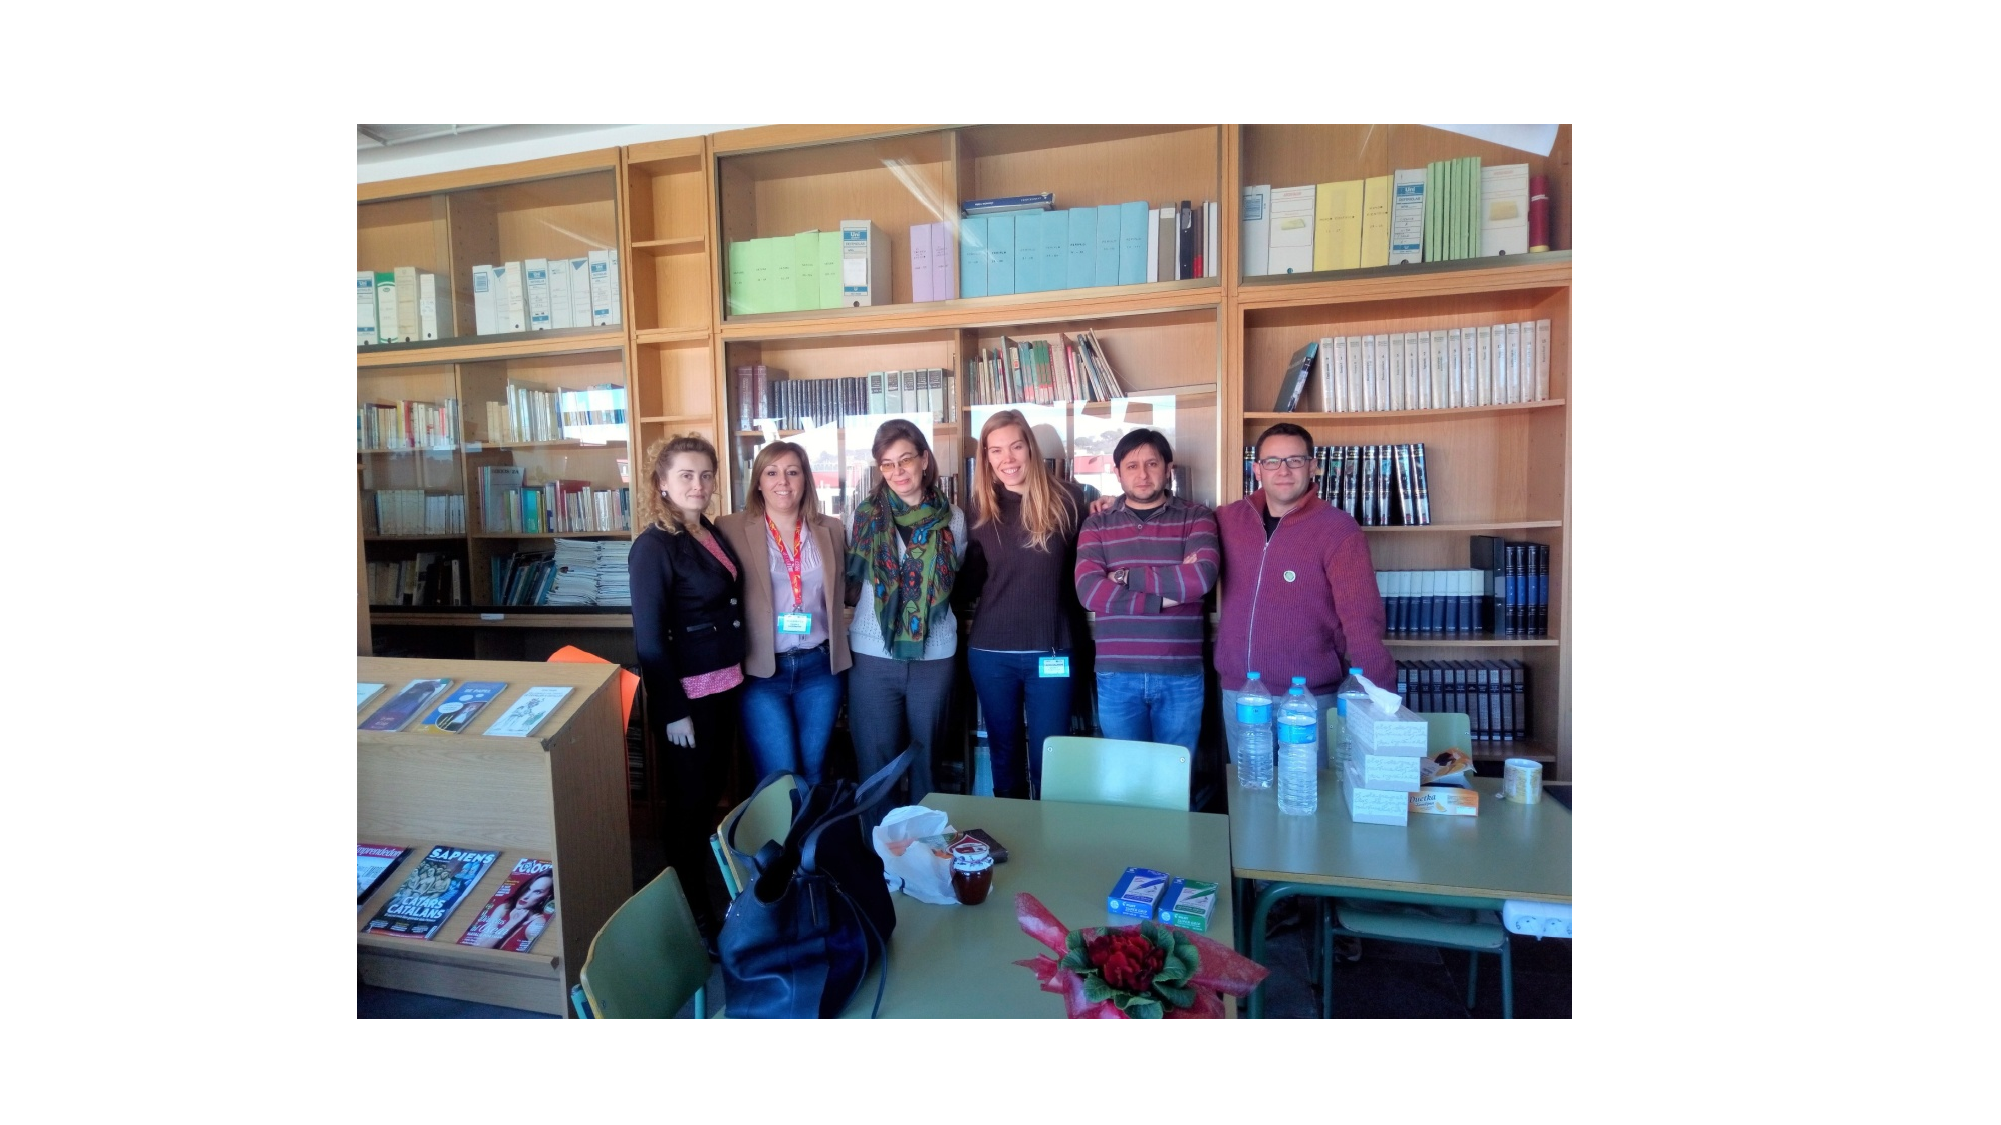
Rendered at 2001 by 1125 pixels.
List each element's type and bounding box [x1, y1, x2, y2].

picture [357, 124, 1572, 1019]
